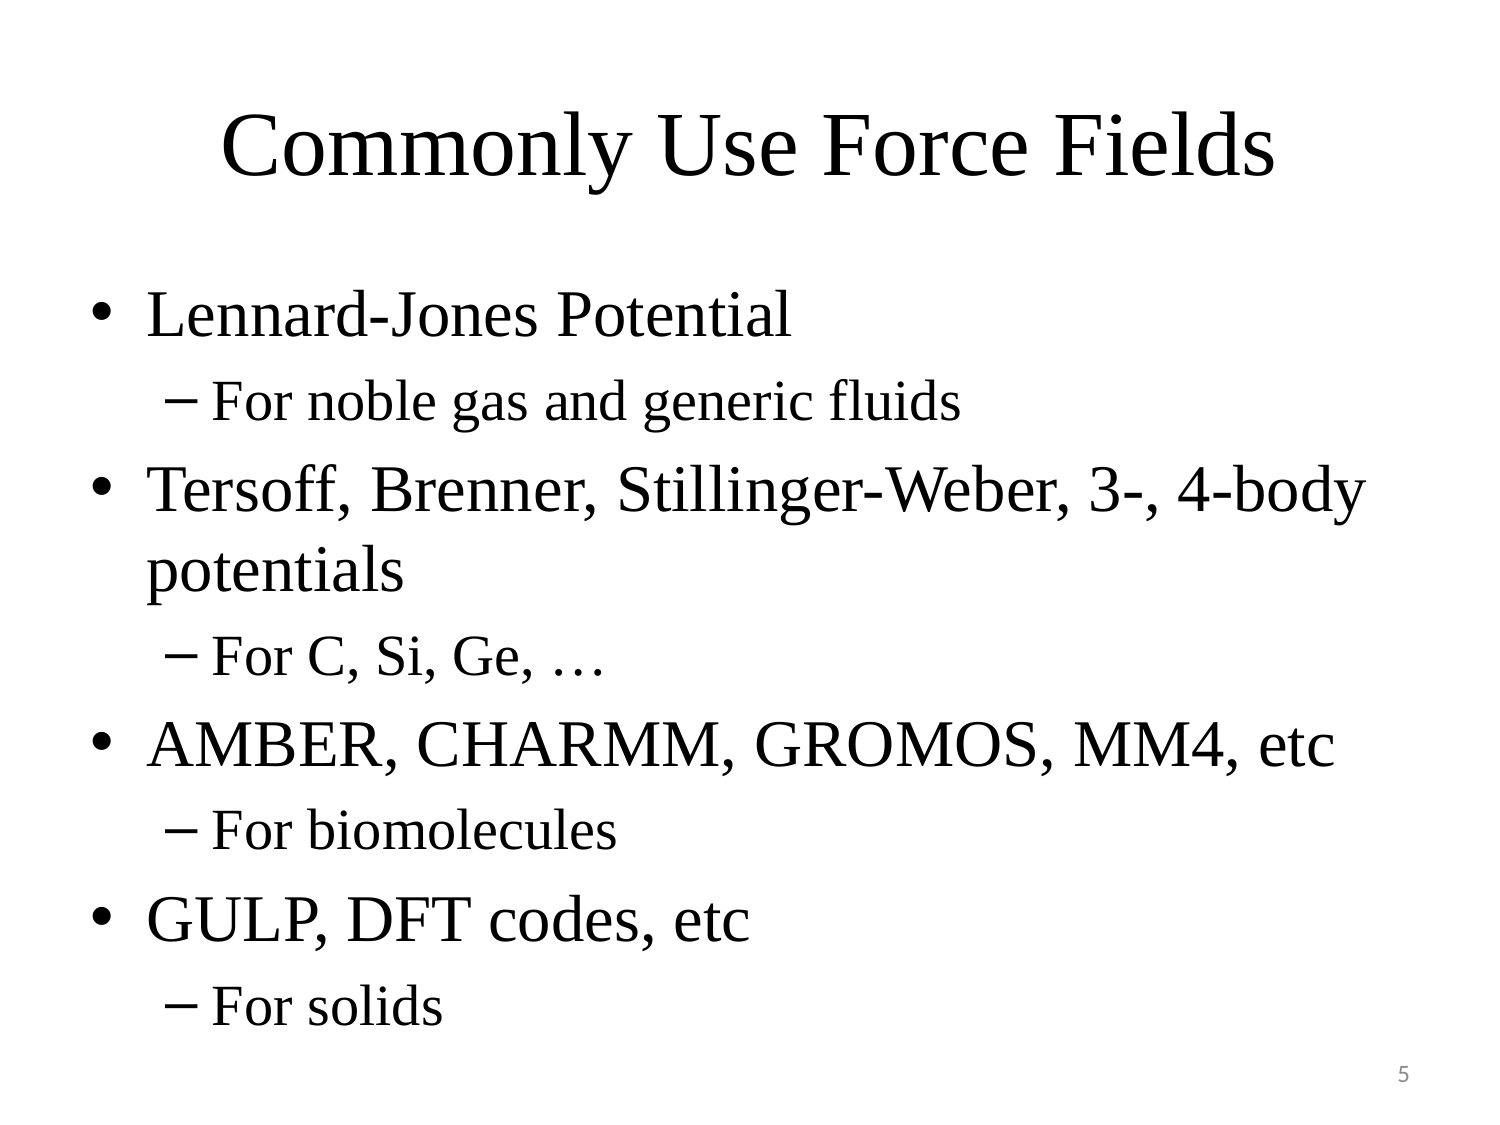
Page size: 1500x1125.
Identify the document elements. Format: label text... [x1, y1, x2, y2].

list Lennard-Jones Potential For noble gas and generic fluids Tersoff, Brenner, Stillinger-Weber, 3-, 4-body potentials For C, Si, Ge, … AMBER, CHARMM, GROMOS, MM4, etc For biomolecules GULP, DFT codes, etc For solids [75, 262, 1425, 1063]
slide_number 5 [1074, 1042, 1425, 1103]
title Commonly Use Force Fields [75, 45, 1425, 233]
